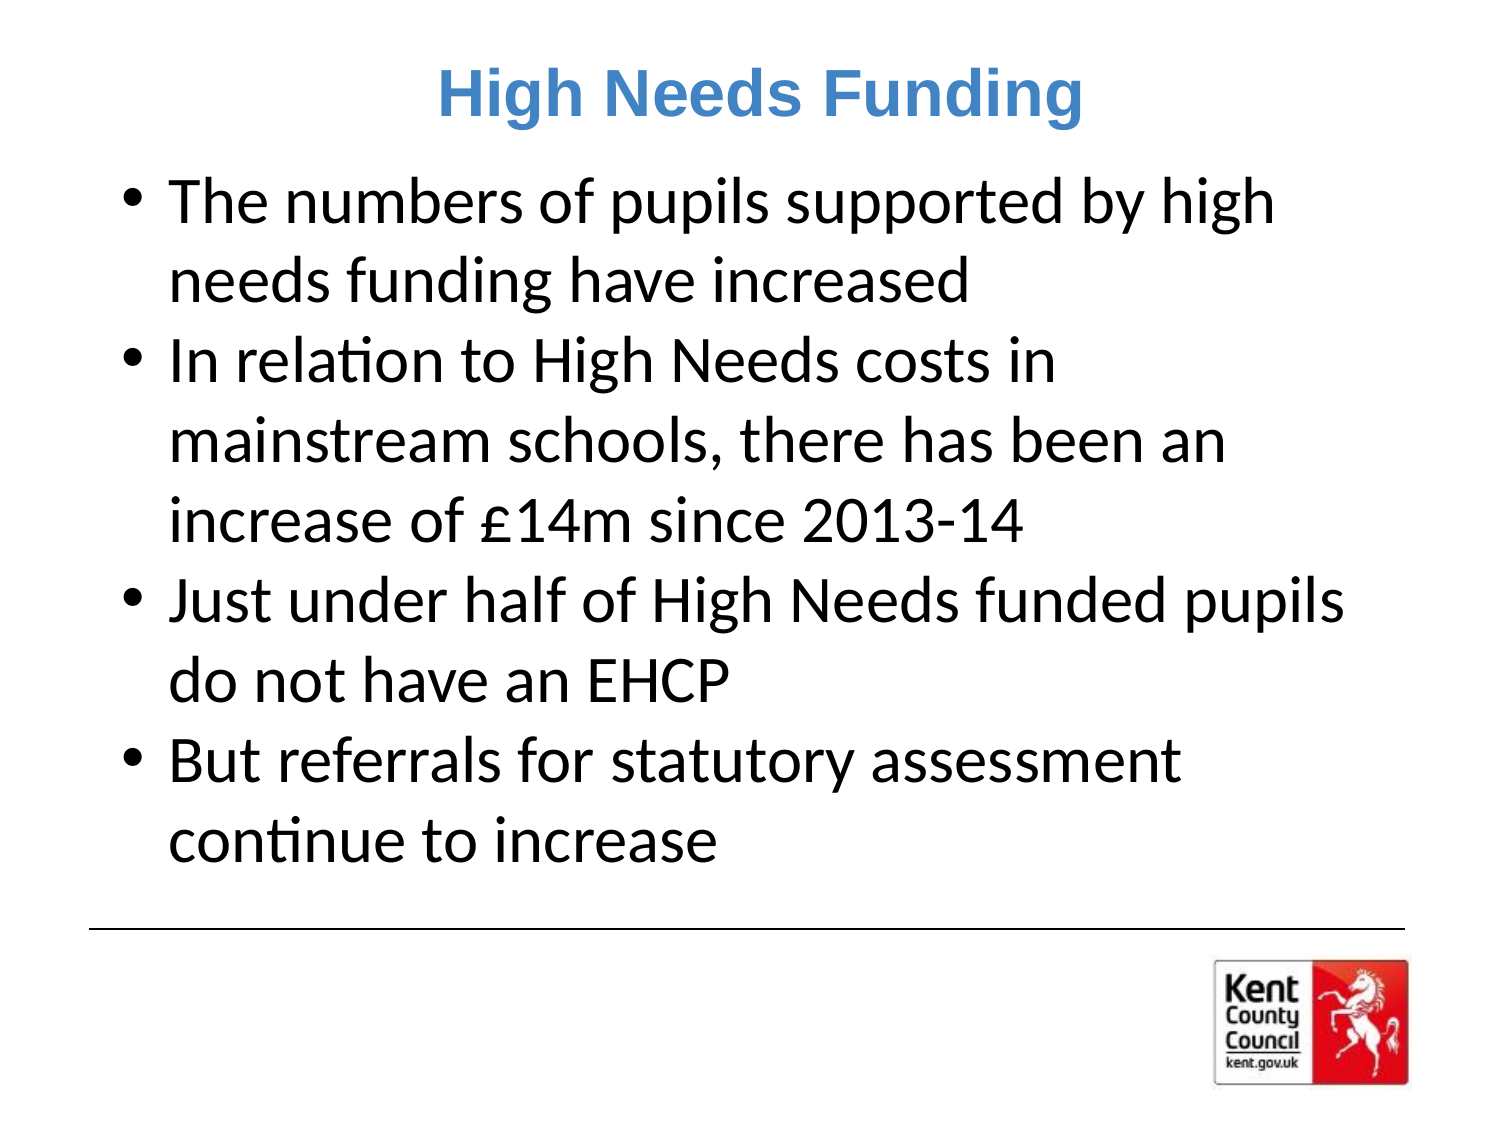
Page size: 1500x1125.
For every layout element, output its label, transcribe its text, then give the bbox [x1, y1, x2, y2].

text_box The numbers of pupils supported by high needs funding have increased In relation to High Needs costs in mainstream schools, there has been an increase of £14m since 2013-14 Just under half of High Needs funded pupils do not have an EHCP But referrals for statutory assessment continue to increase [107, 148, 1407, 884]
picture [1210, 954, 1412, 1090]
title High Needs Funding [123, 42, 1399, 138]
